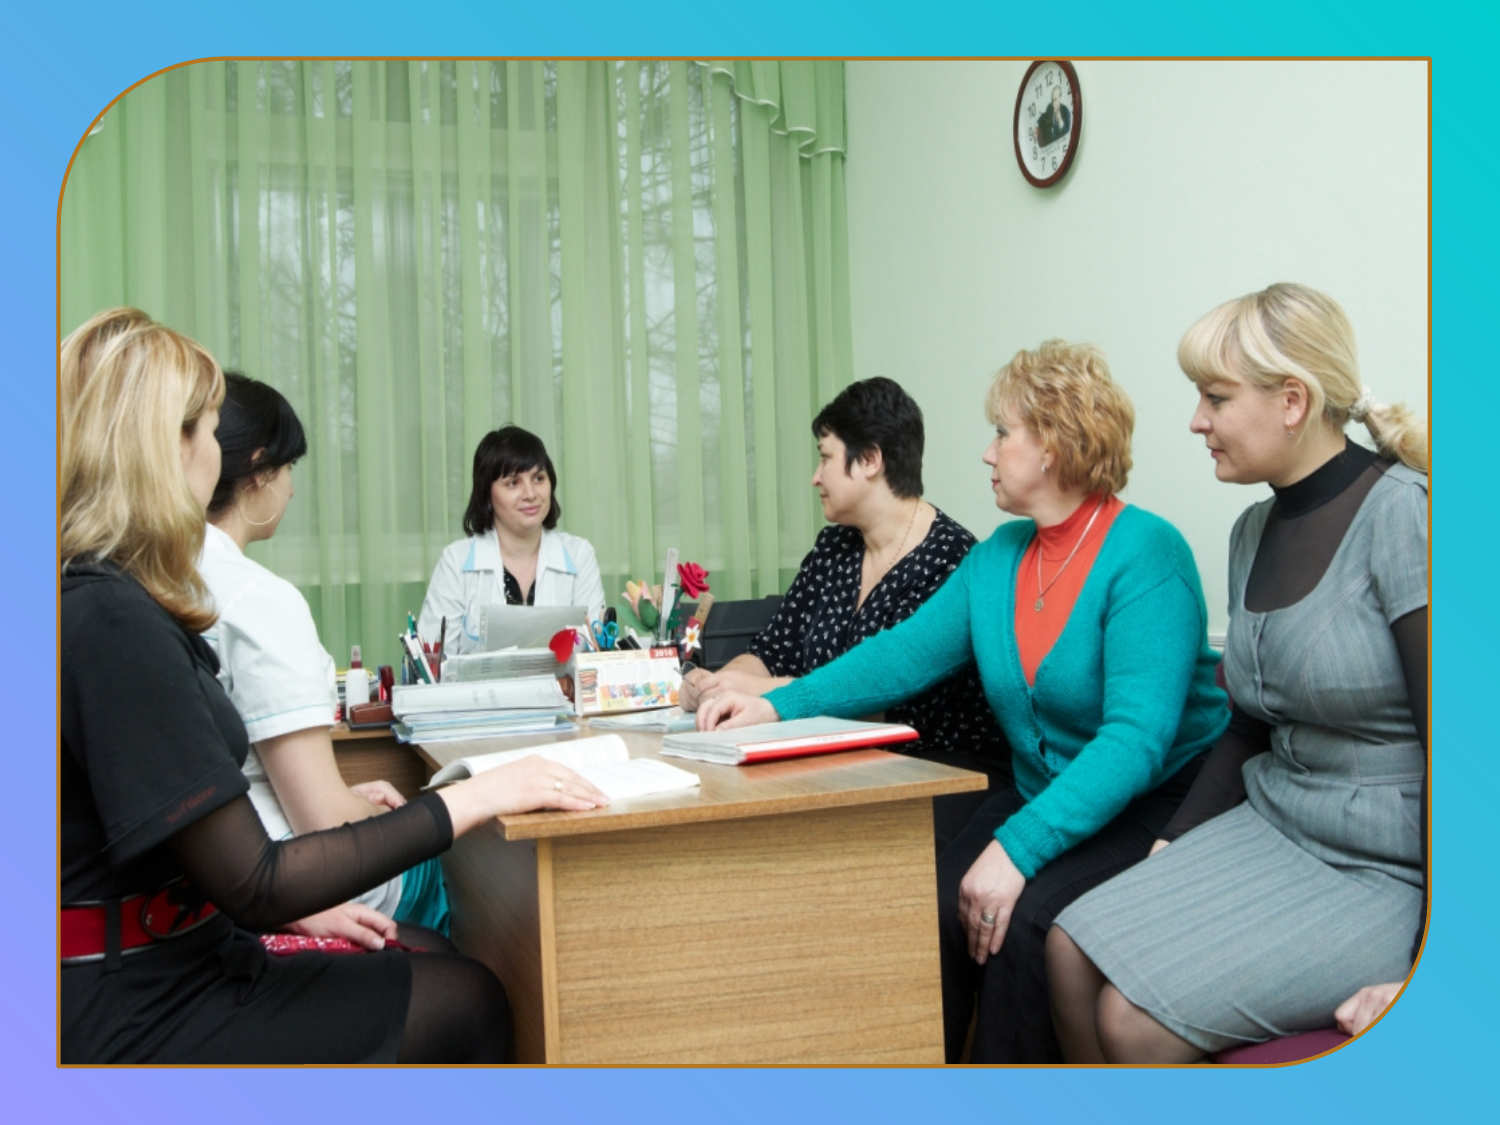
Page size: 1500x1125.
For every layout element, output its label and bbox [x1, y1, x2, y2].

text_box [56, 56, 1432, 1069]
